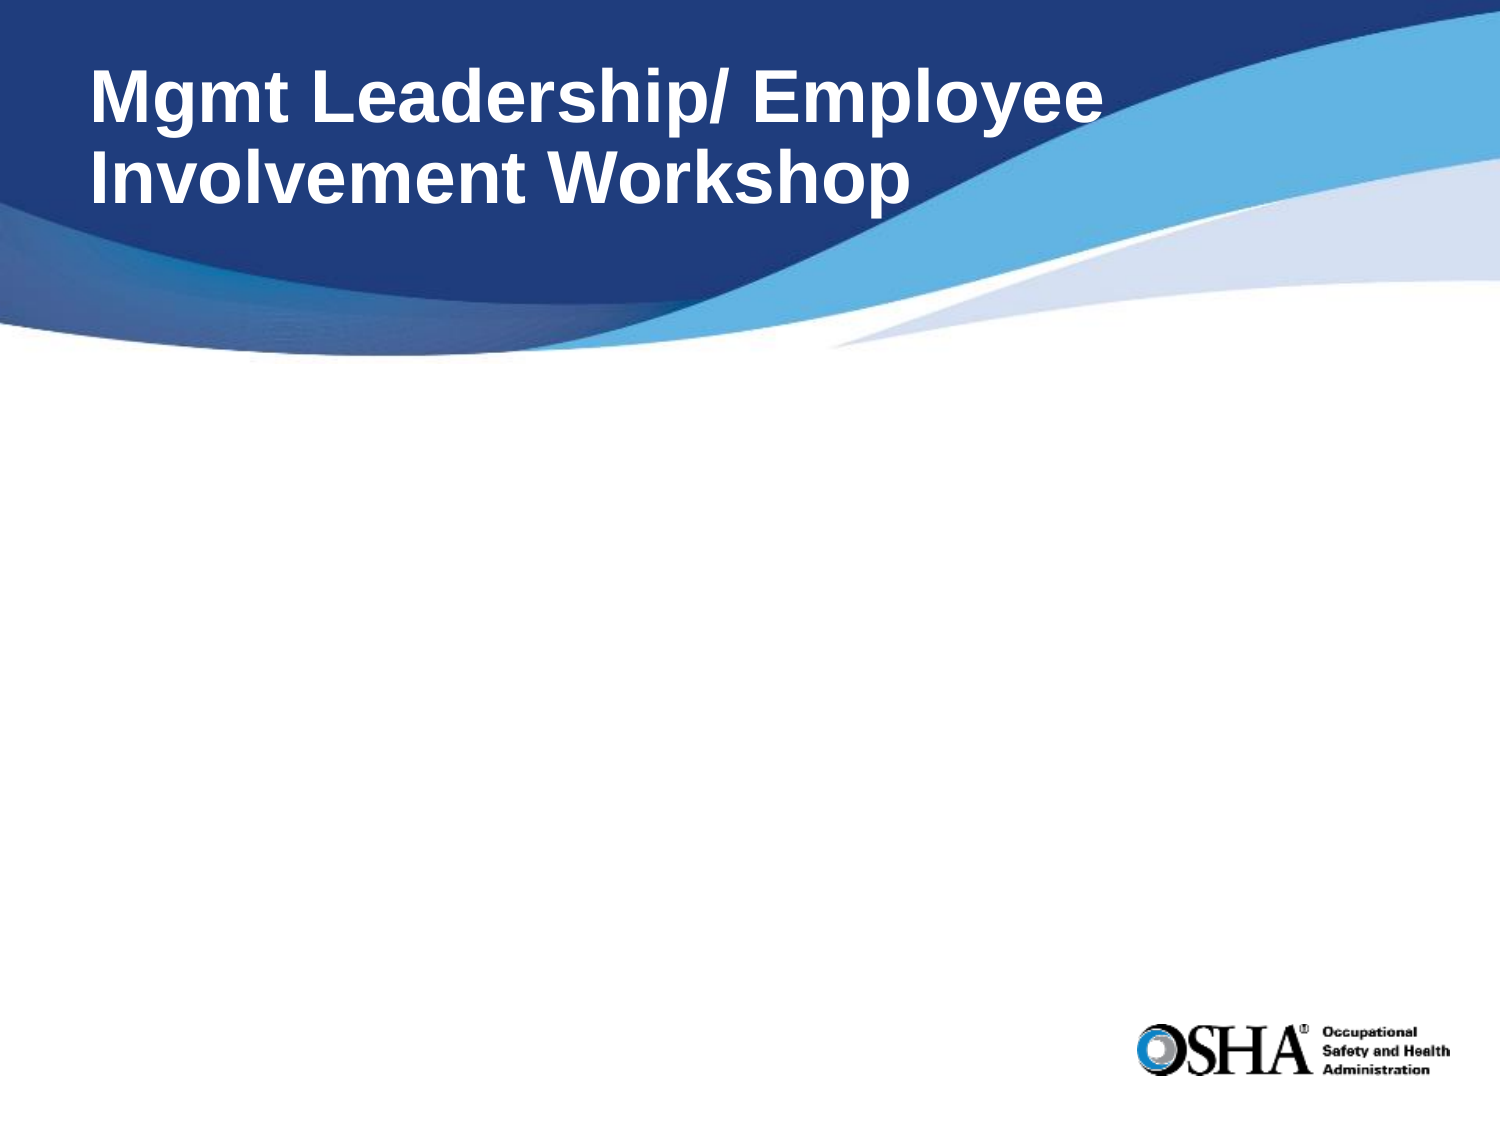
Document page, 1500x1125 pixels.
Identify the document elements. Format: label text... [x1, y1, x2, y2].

picture [1137, 1024, 1450, 1076]
picture [0, 0, 1500, 364]
title Mgmt Leadership/ Employee Involvement Workshop [75, 45, 1138, 233]
